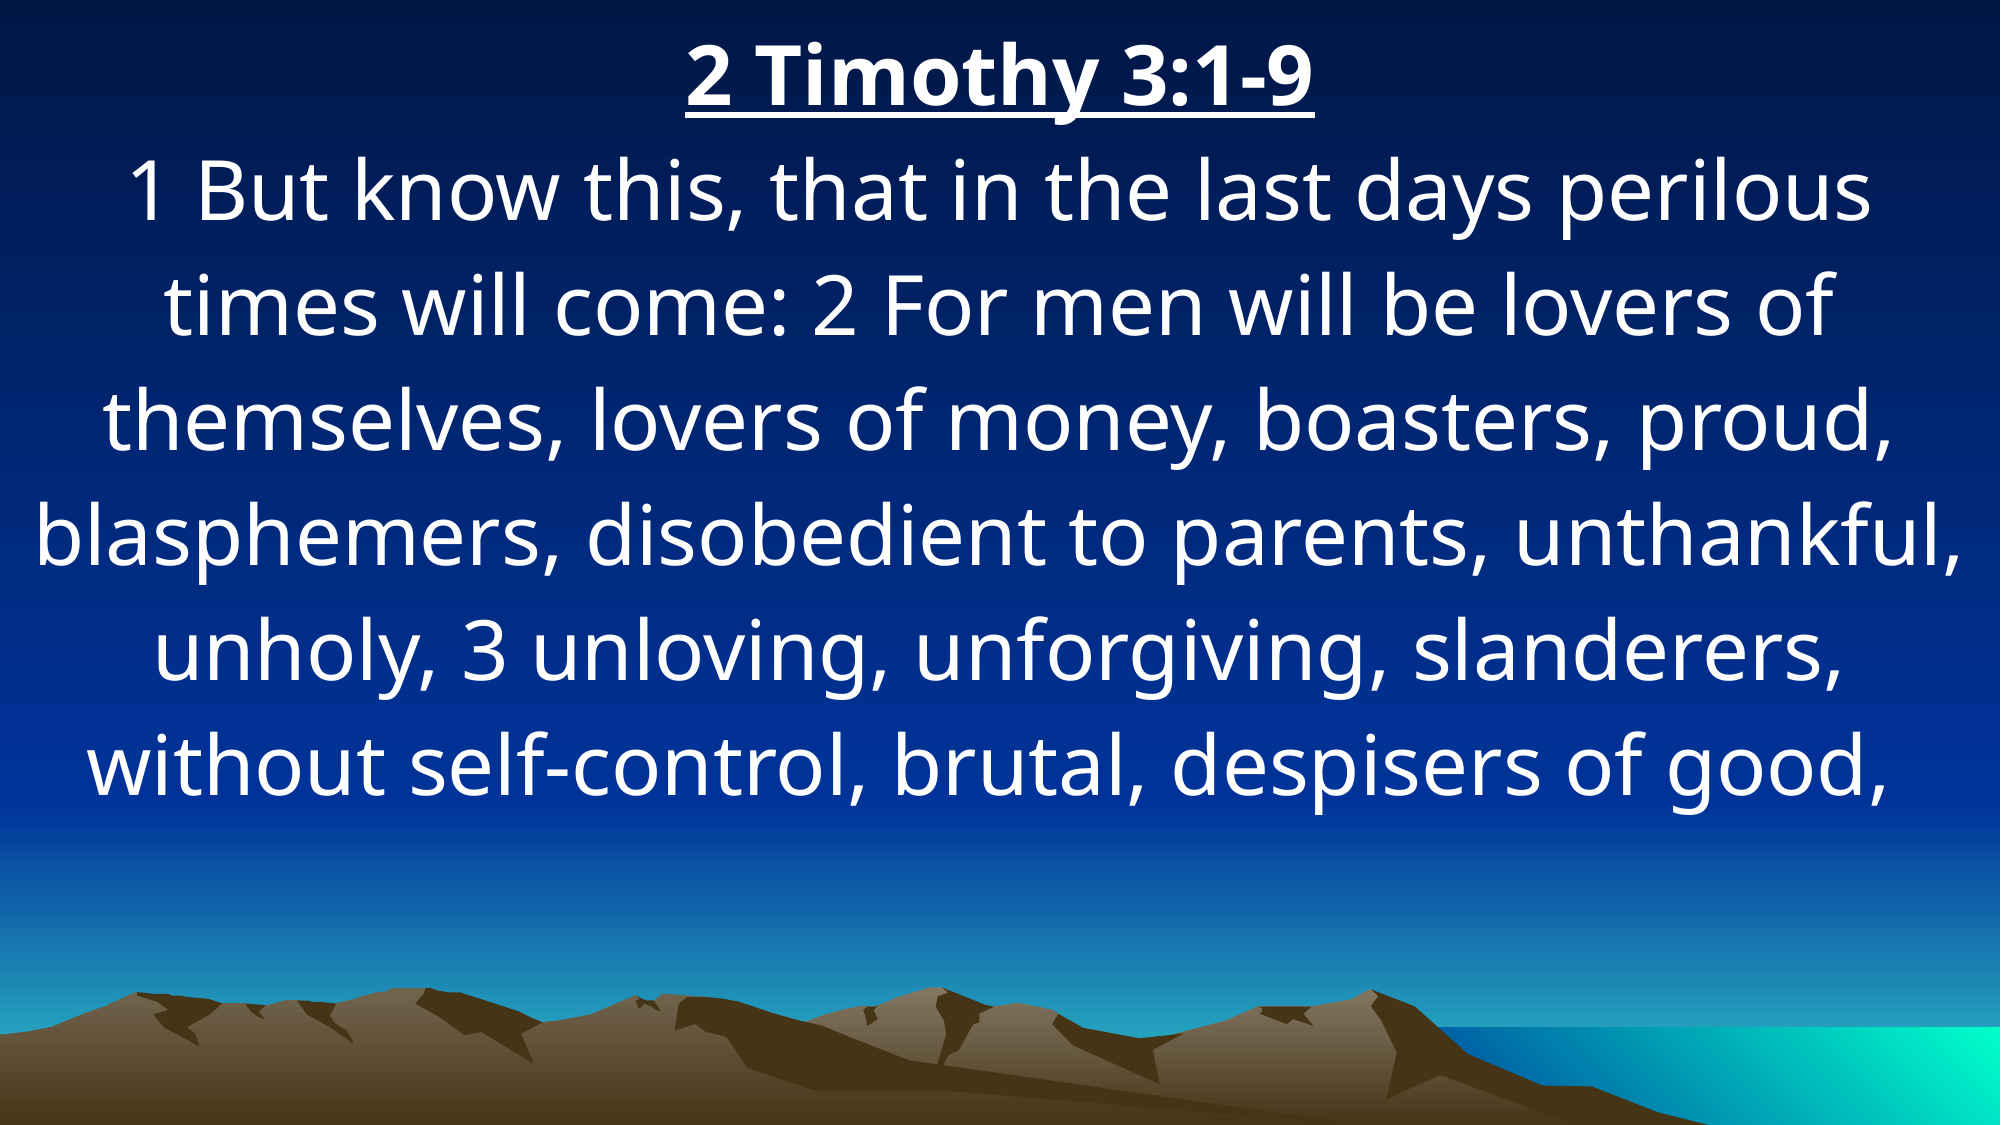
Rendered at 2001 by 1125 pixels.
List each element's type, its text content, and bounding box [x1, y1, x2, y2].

text_box 2 Timothy 3:1-9 1 But know this, that in the last days perilous times will come: 2 For men will be lovers of themselves, lovers of money, boasters, proud, blasphemers, disobedient to parents, unthankful, unholy, 3 unloving, unforgiving, slanderers, without self-control, brutal, despisers of good, [0, 0, 2000, 900]
